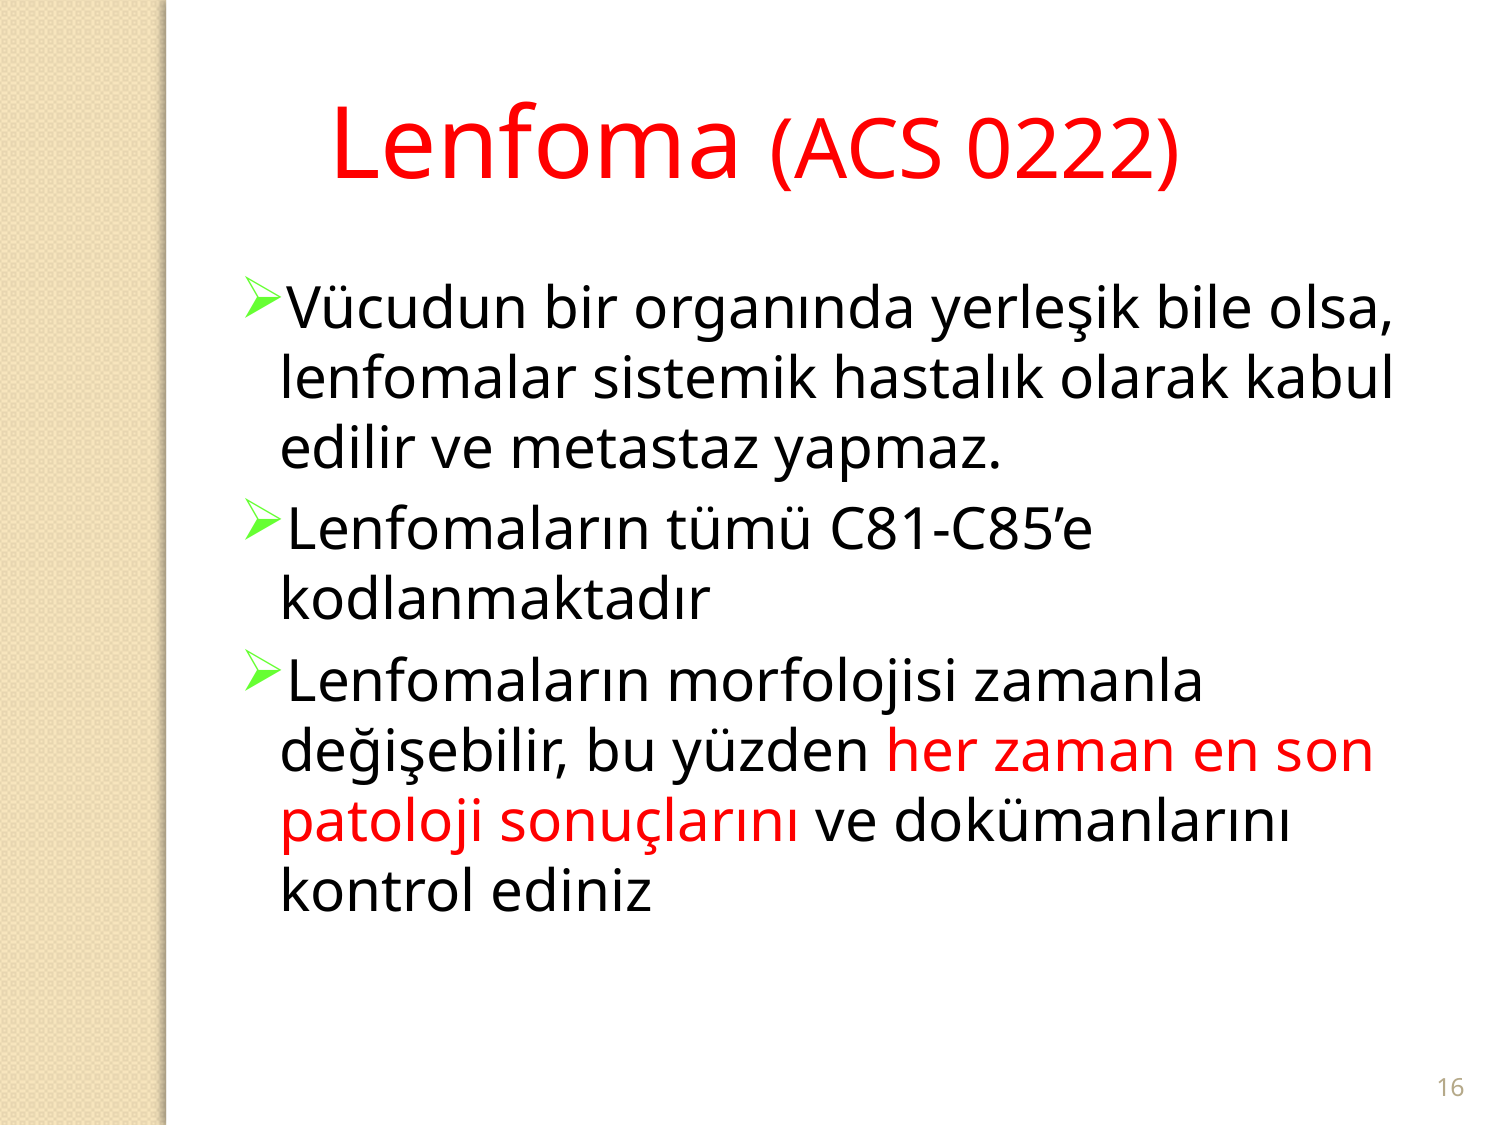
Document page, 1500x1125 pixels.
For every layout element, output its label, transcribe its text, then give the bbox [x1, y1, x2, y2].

title Lenfoma (ACS 0222) [159, 45, 1350, 233]
list Vücudun bir organında yerleşik bile olsa, lenfomalar sistemik hastalık olarak kabul edilir ve metastaz yapmaz. Lenfomaların tümü C81-C85’e kodlanmaktadır Lenfomaların morfolojisi zamanla değişebilir, bu yüzden her zaman en son patoloji sonuçlarını ve dokümanlarını kontrol ediniz [159, 262, 1424, 1094]
slide_number 16 [1413, 1034, 1488, 1113]
